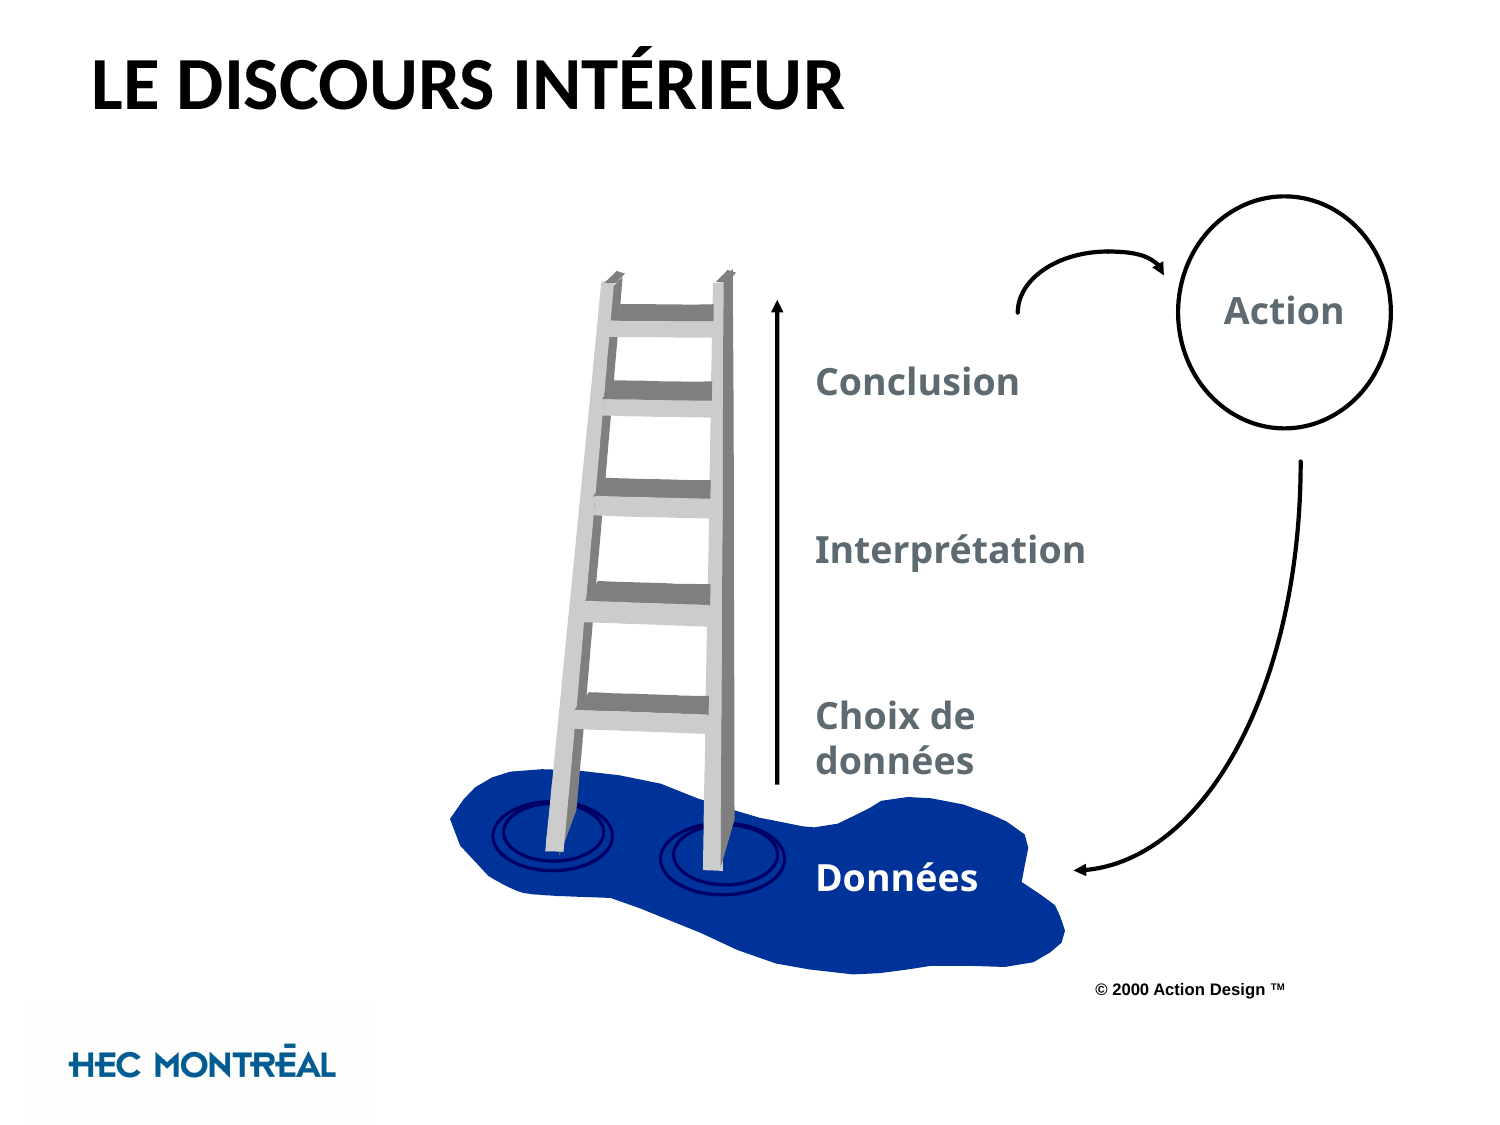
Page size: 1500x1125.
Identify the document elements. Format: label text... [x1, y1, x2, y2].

text_box © 2000 Action Design TM [1080, 984, 1300, 1006]
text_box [173, 196, 1392, 977]
picture [24, 1003, 375, 1125]
title LE DISCOURS INTÉRIEUR [76, 32, 1446, 128]
